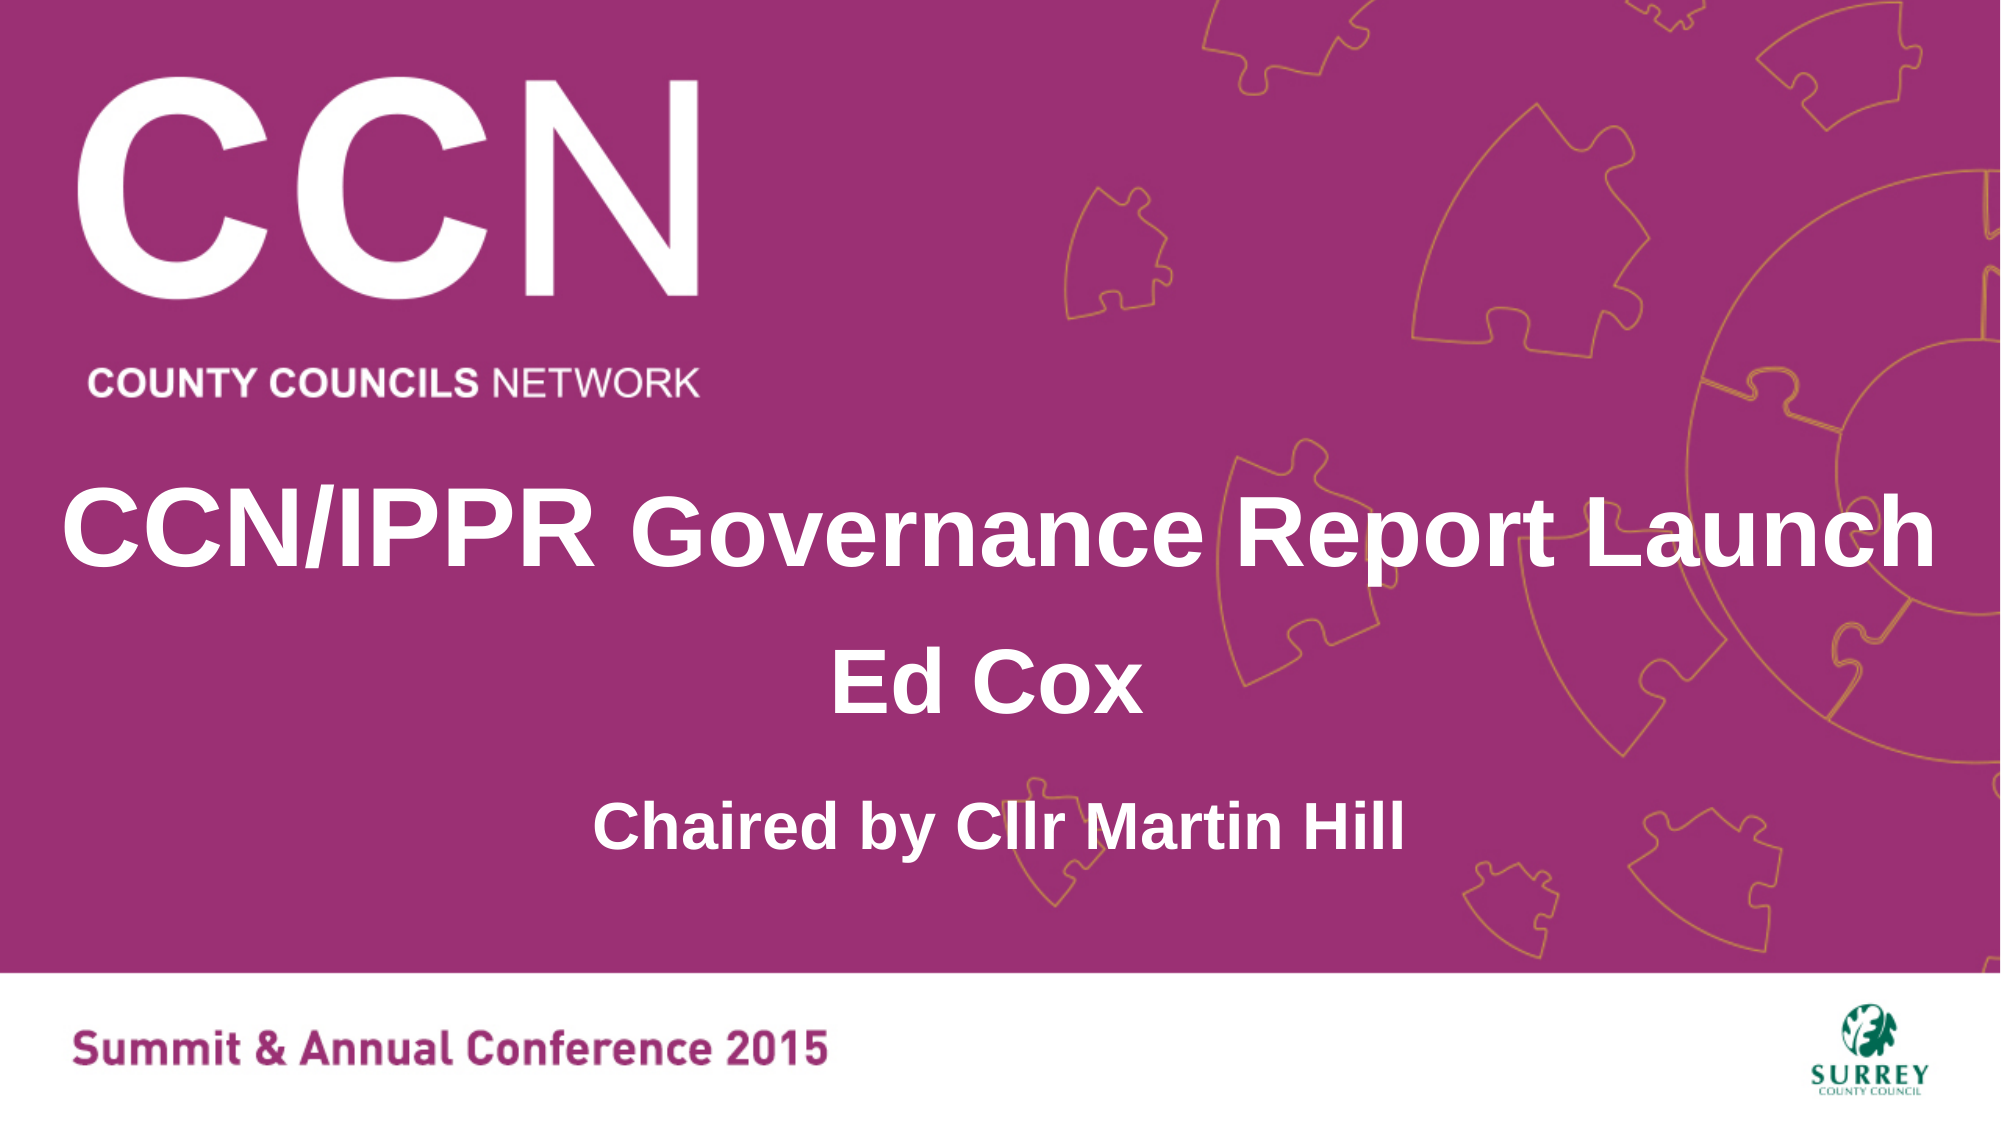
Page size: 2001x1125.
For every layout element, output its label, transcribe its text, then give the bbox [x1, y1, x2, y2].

picture [0, 0, 2001, 1125]
text_box CCN/IPPR Governance Report Launch Ed Cox Chaired by Cllr Martin Hill [0, 446, 2000, 867]
